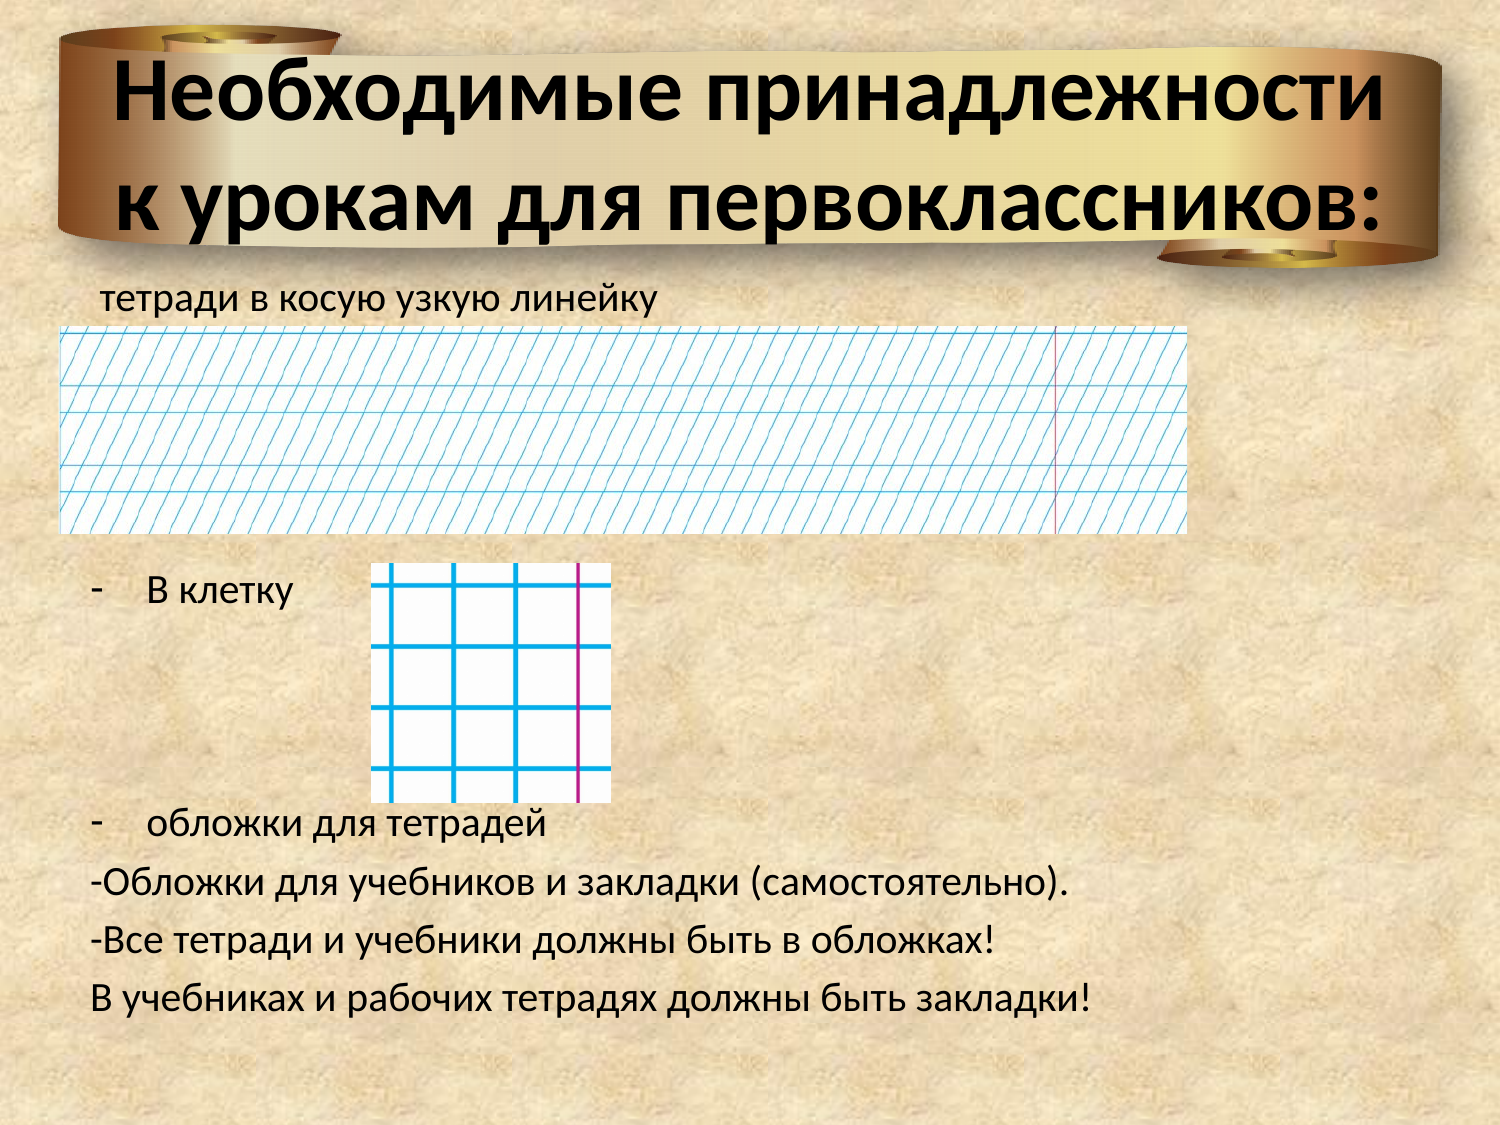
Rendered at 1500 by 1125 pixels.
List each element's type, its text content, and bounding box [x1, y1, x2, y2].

picture [0, 0, 1500, 1125]
list тетради в косую узкую линейку В клетку обложки для тетрадей -Обложки для учебников и закладки (самостоятельно). -Все тетради и учебники должны быть в обложках! В учебниках и рабочих тетрадях должны быть закладки! [74, 277, 1426, 1006]
